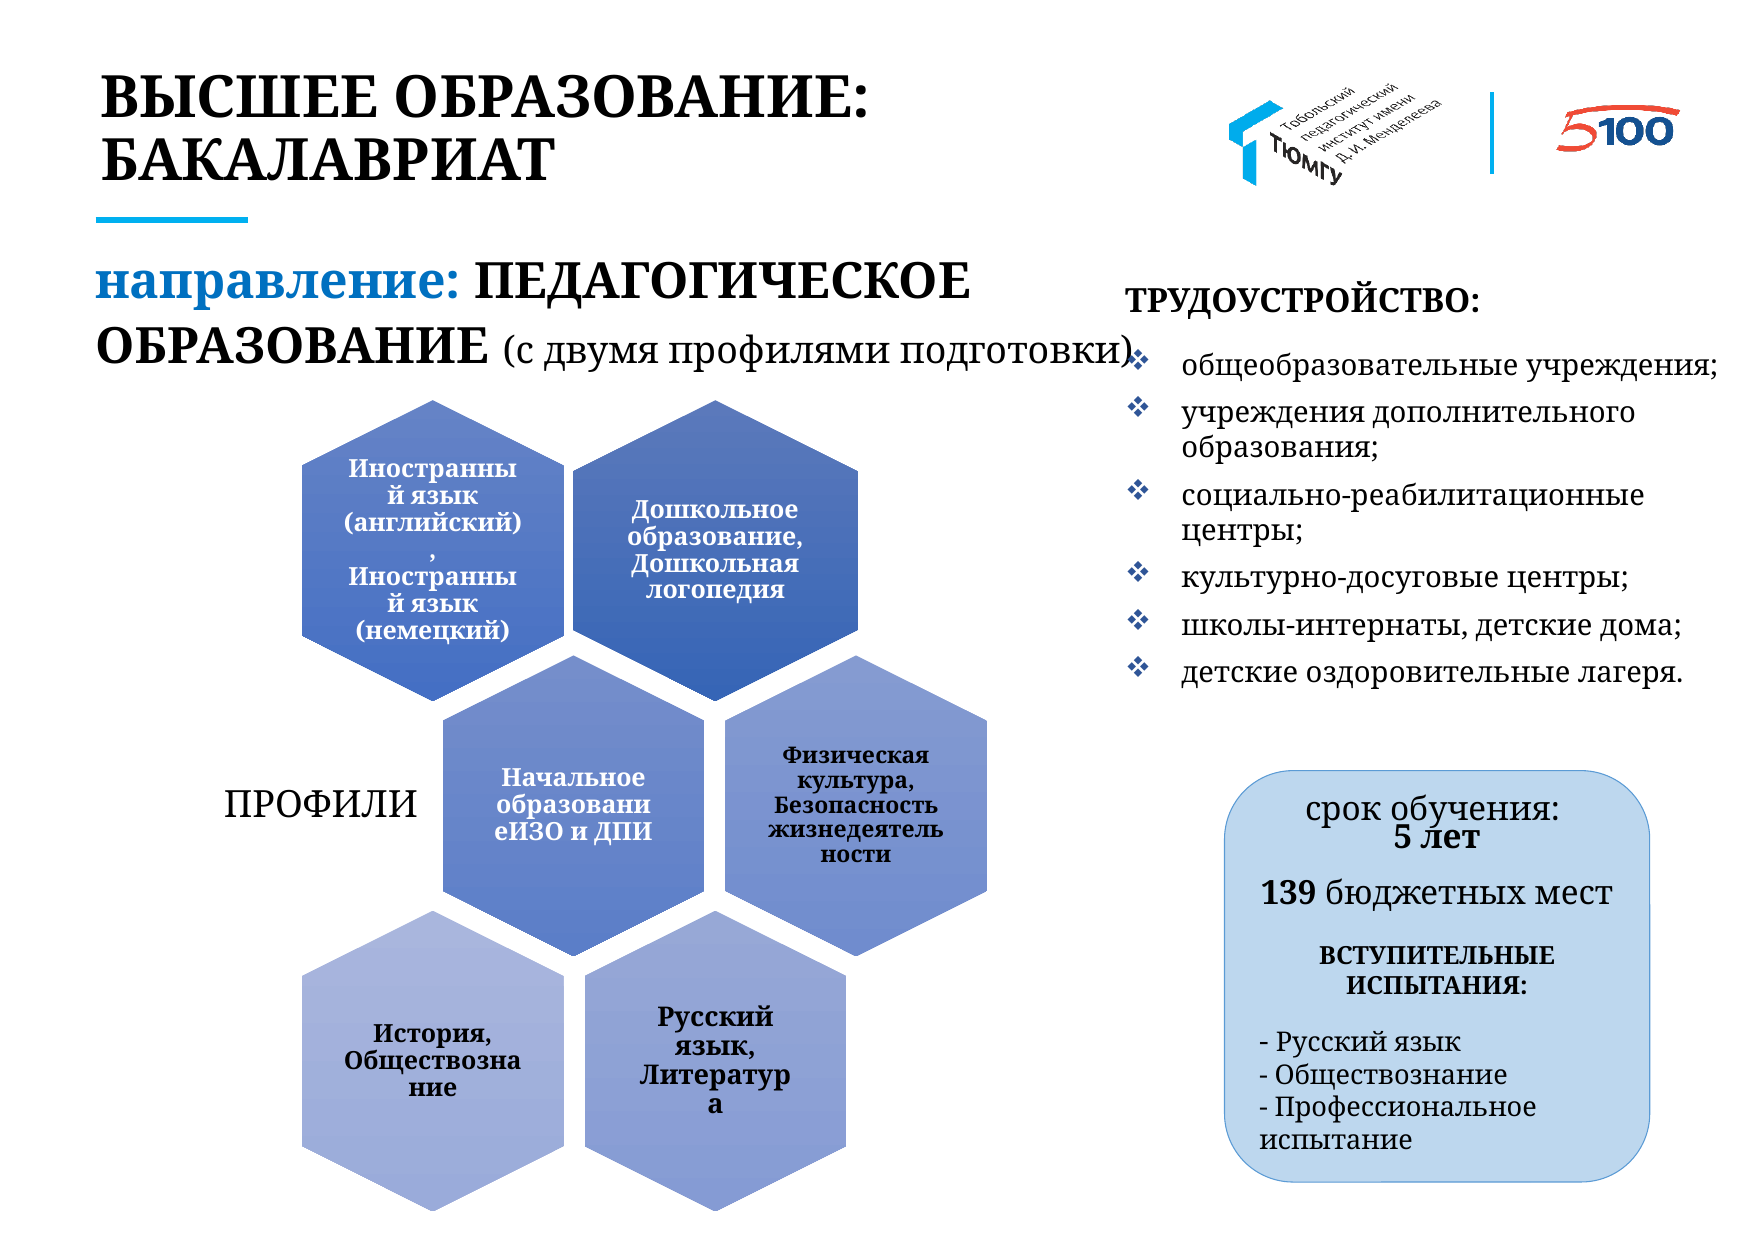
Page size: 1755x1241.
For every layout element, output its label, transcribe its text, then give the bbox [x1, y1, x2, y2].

text_box ТРУДОУСТРОЙСТВО: общеобразовательные учреждения; учреждения дополнительного образования; социально-реабилитационные центры; культурно-досуговые центры; школы-интернаты, детские дома; детские оздоровительные лагеря. [1110, 261, 1755, 761]
picture [1229, 66, 1446, 186]
title ВЫСШЕЕ ОБРАЗОВАНИЕ: БАКАЛАВРИАТ [85, 99, 1404, 231]
picture [1541, 81, 1688, 176]
title направление: ПЕДАГОГИЧЕСКОЕ ОБРАЗОВАНИЕ (с двумя профилями подготовки) [80, 222, 1240, 396]
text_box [59, 399, 1237, 1212]
text_box срок обучения: 5 лет 139 бюджетных мест ВСТУПИТЕЛЬНЫЕ ИСПЫТАНИЯ: - Русский язык - Обществознание - Профессиональное испытание [1237, 770, 1651, 1183]
